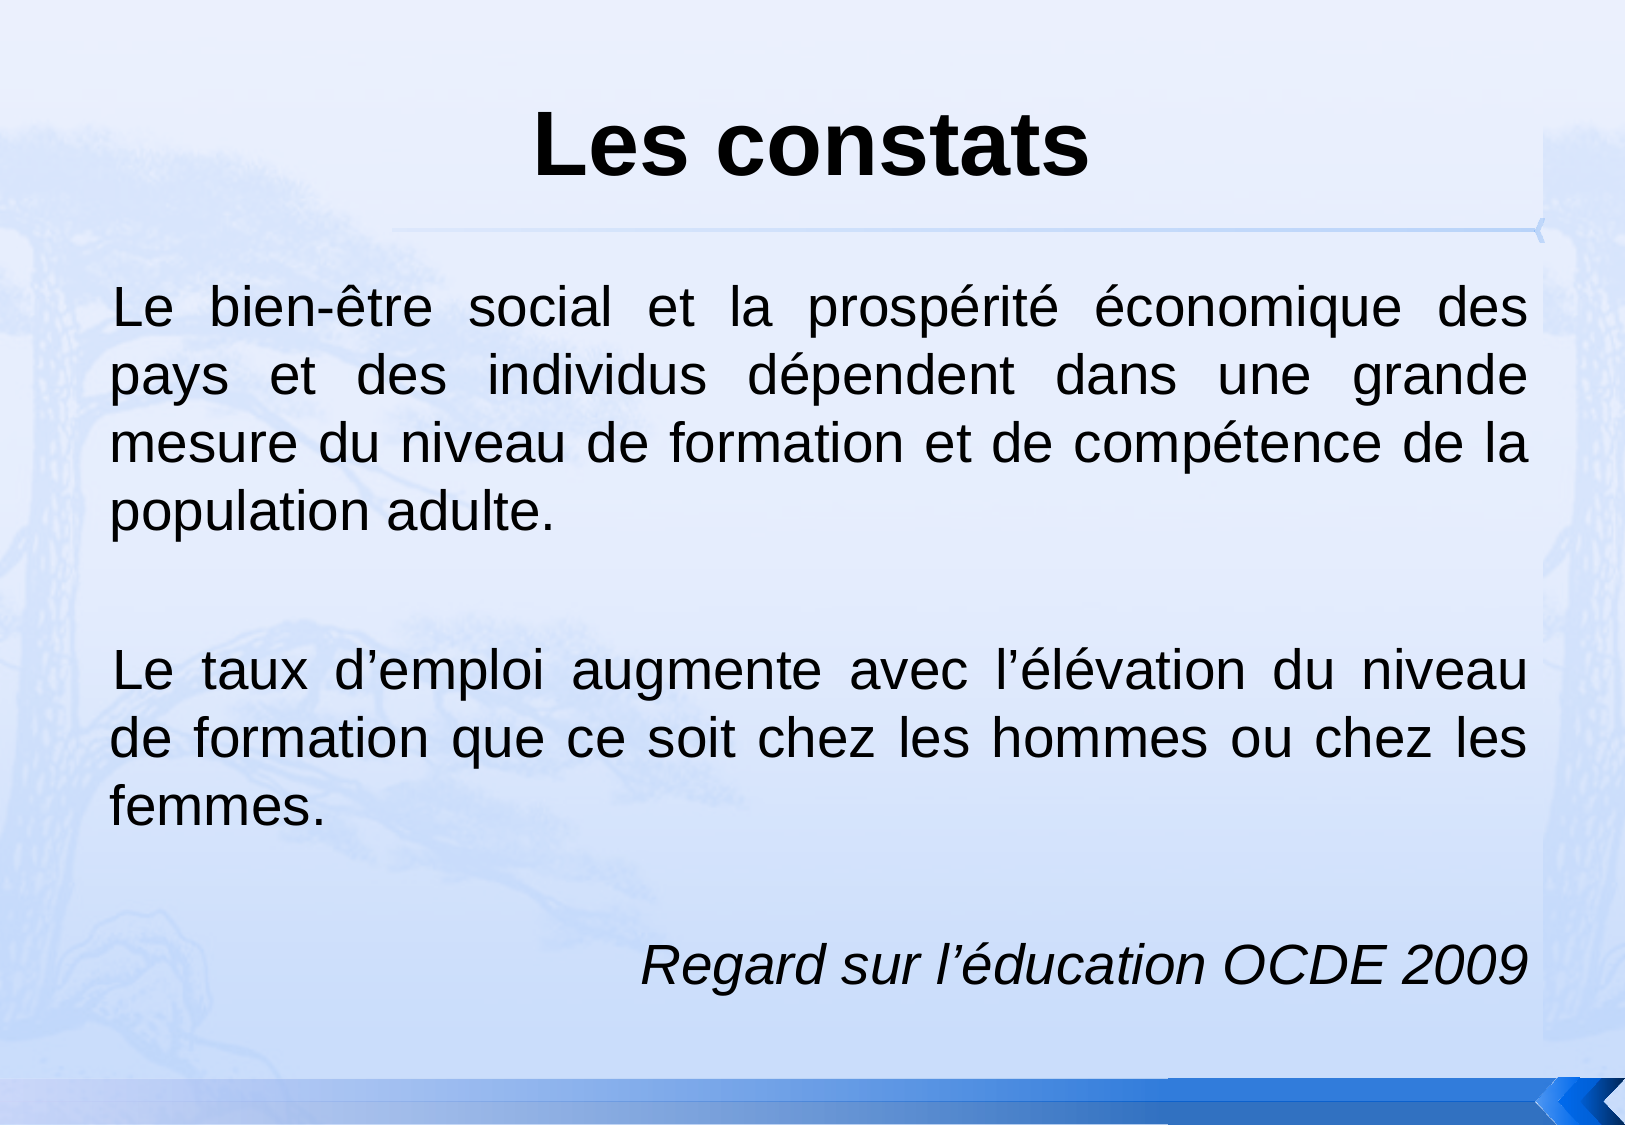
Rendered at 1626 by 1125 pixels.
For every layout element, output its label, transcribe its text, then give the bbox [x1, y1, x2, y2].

title Les constats [81, 45, 1544, 233]
list Le bien-être social et la prospérité économique des pays et des individus dépendent dans une grande mesure du niveau de formation et de compétence de la population adulte. Le taux d’emploi augmente avec l’élévation du niveau de formation que ce soit chez les hommes ou chez les femmes. Regard sur l’éducation OCDE 2009 [81, 262, 1544, 1005]
